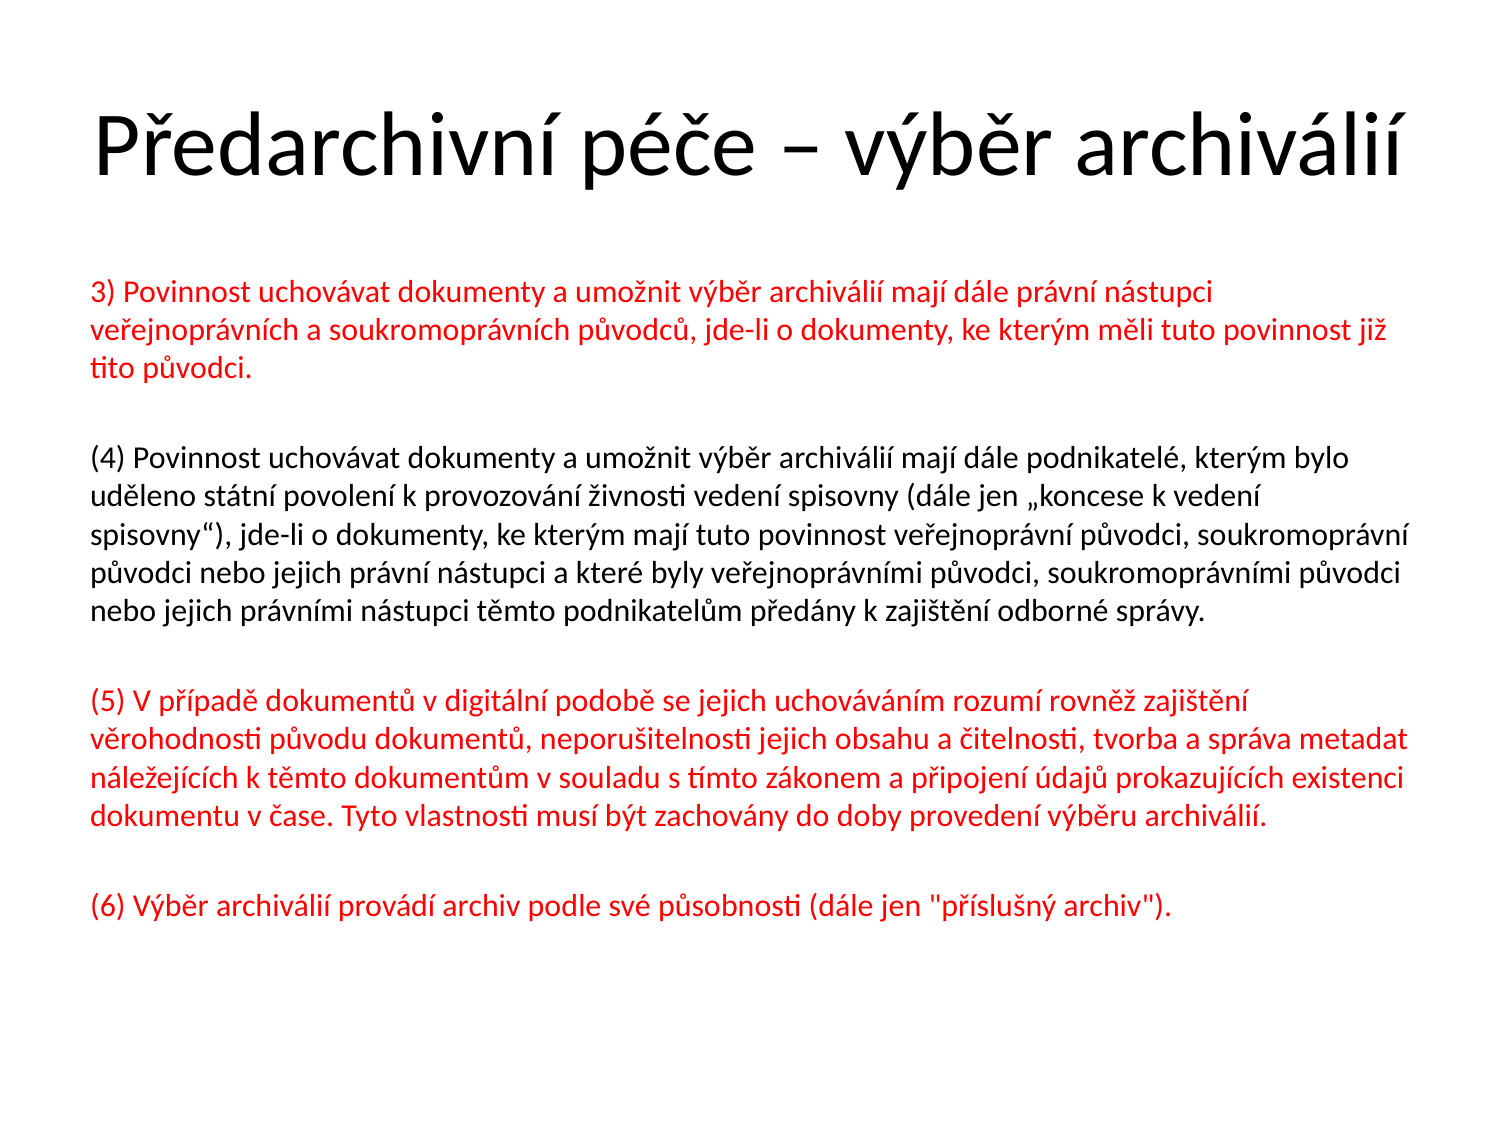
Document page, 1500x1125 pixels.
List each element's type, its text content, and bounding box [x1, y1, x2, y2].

title Předarchivní péče – výběr archiválií [75, 45, 1425, 233]
list 3) Povinnost uchovávat dokumenty a umožnit výběr archiválií mají dále právní nástupci veřejnoprávních a soukromoprávních původců, jde-li o dokumenty, ke kterým měli tuto povinnost již tito původci. (4) Povinnost uchovávat dokumenty a umožnit výběr archiválií mají dále podnikatelé, kterým bylo uděleno státní povolení k provozování živnosti vedení spisovny (dále jen „koncese k vedení spisovny“), jde-li o dokumenty, ke kterým mají tuto povinnost veřejnoprávní původci, soukromoprávní původci nebo jejich právní nástupci a které byly veřejnoprávními původci, soukromoprávními původci nebo jejich právními nástupci těmto podnikatelům předány k zajištění odborné správy. (5) V případě dokumentů v digitální podobě se jejich uchováváním rozumí rovněž zajištění věrohodnosti původu dokumentů, neporušitelnosti jejich obsahu a čitelnosti, tvorba a správa metadat náležejících k těmto dokumentům v souladu s tímto zákonem a připojení údajů prokazujících existenci dokumentu v čase. Tyto vlastnosti musí být zachovány do doby provedení výběru archiválií. (6) Výběr archiválií provádí archiv podle své působnosti (dále jen "příslušný archiv"). [75, 262, 1425, 1005]
